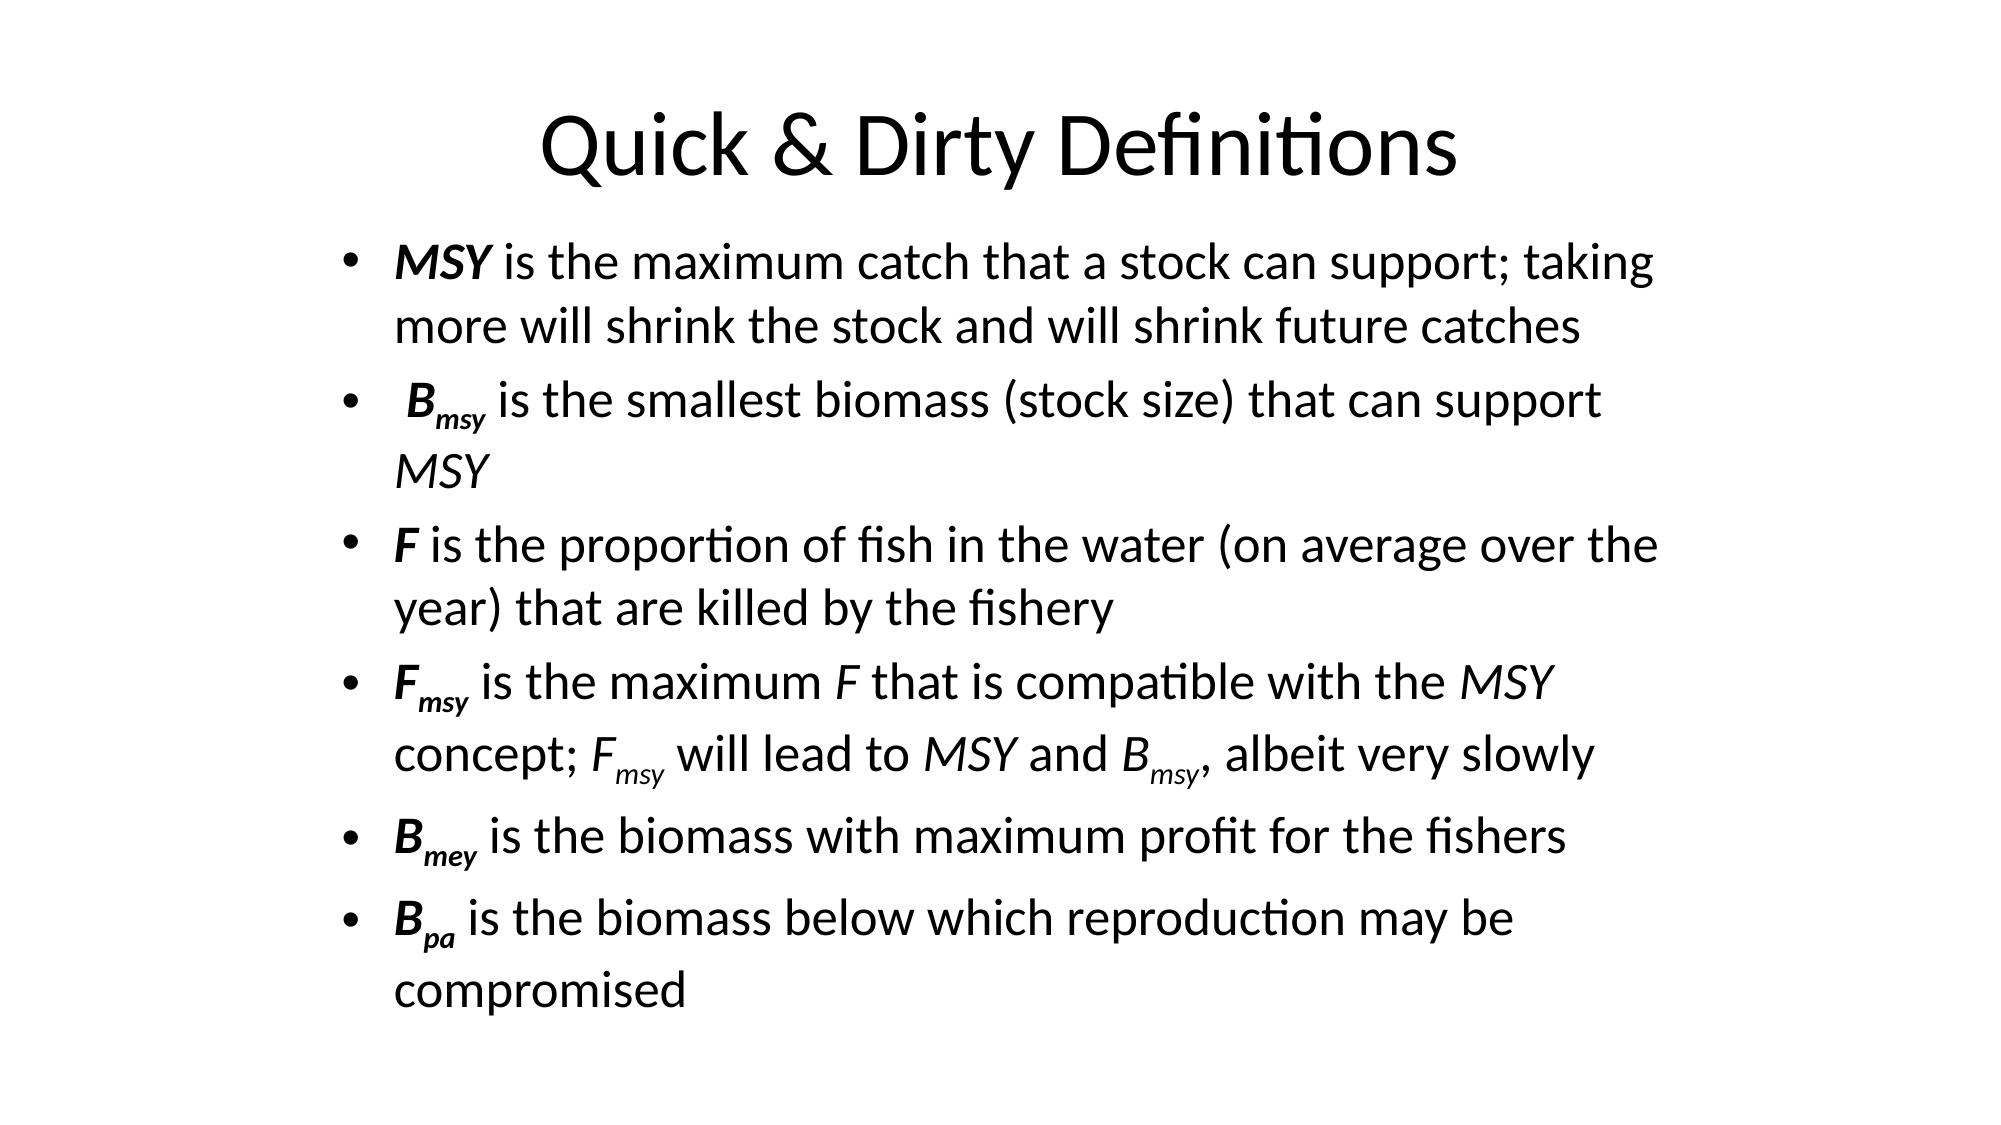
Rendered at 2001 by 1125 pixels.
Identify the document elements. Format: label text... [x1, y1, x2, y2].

title Quick & Dirty Definitions [99, 45, 1900, 233]
list MSY is the maximum catch that a stock can support; taking more will shrink the stock and will shrink future catches Bmsy is the smallest biomass (stock size) that can support MSY F is the proportion of fish in the water (on average over the year) that are killed by the fishery Fmsy is the maximum F that is compatible with the MSY concept; Fmsy will lead to MSY and Bmsy, albeit very slowly Bmey is the biomass with maximum profit for the fishers Bpa is the biomass below which reproduction may be compromised [326, 219, 1677, 1071]
